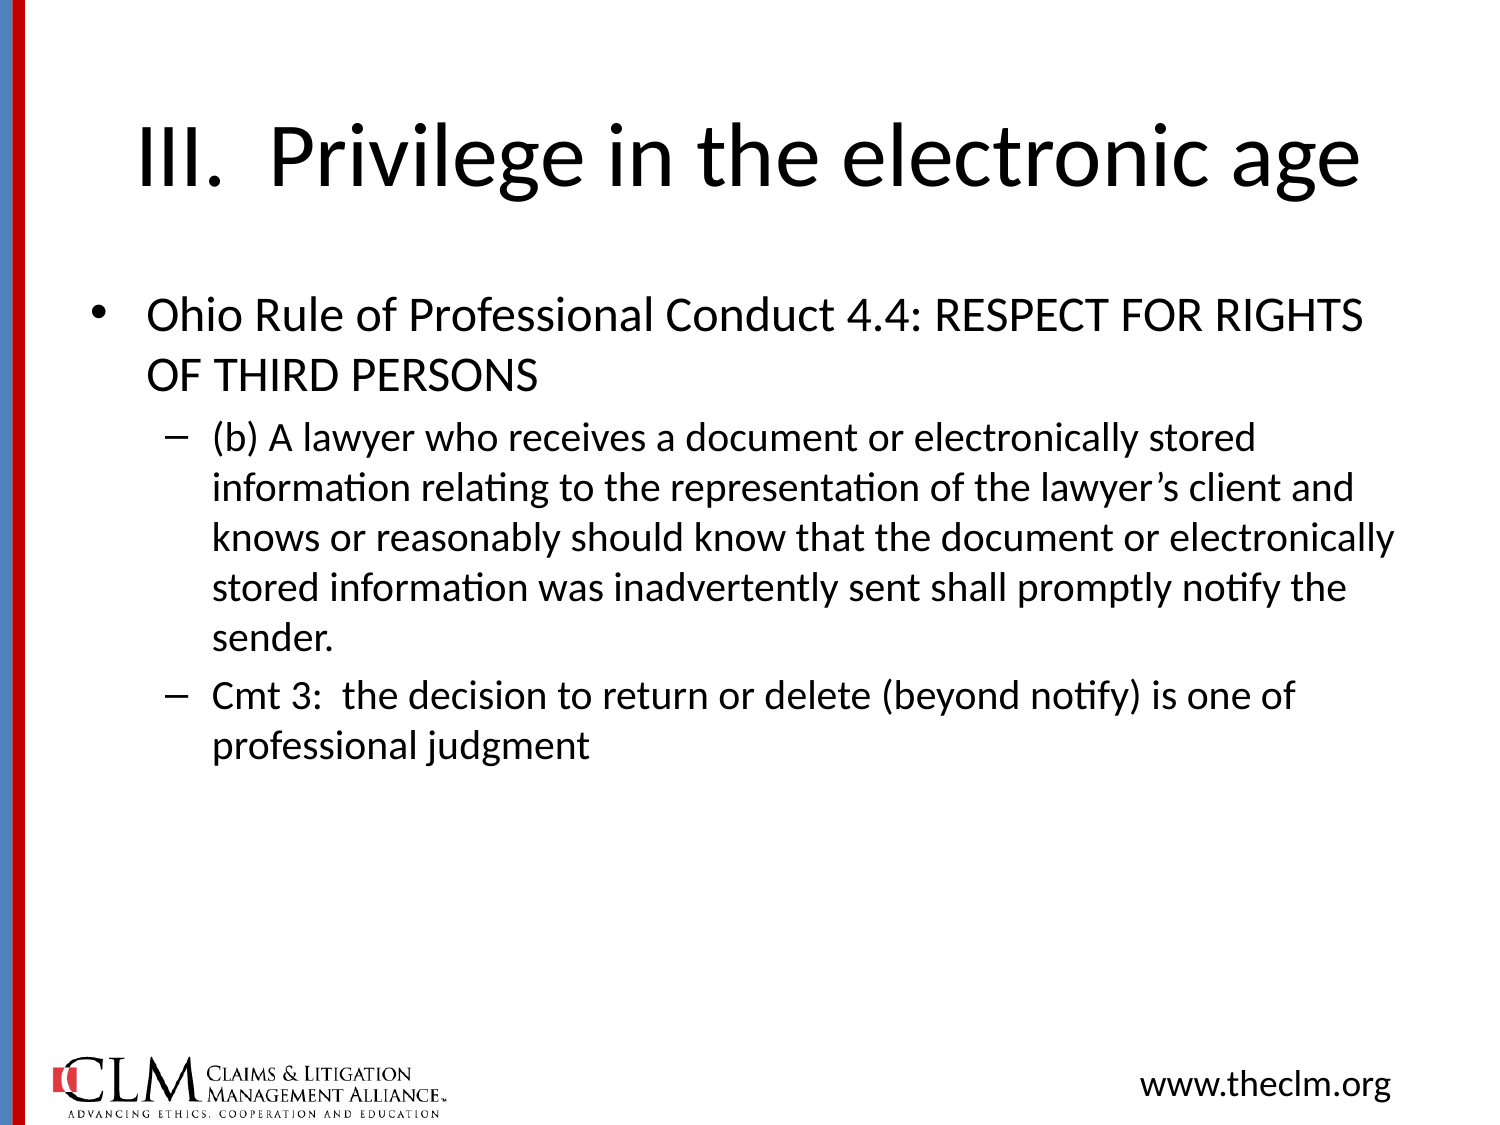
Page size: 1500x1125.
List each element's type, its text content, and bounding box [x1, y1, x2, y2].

title III. Privilege in the electronic age [74, 44, 1426, 255]
picture [50, 1051, 450, 1119]
list Ohio Rule of Professional Conduct 4.4: RESPECT FOR RIGHTS OF THIRD PERSONS (b) A lawyer who receives a document or electronically stored information relating to the representation of the lawyer’s client and knows or reasonably should know that the document or electronically stored information was inadvertently sent shall promptly notify the sender. Cmt 3: the decision to return or delete (beyond notify) is one of professional judgment [74, 273, 1426, 1006]
